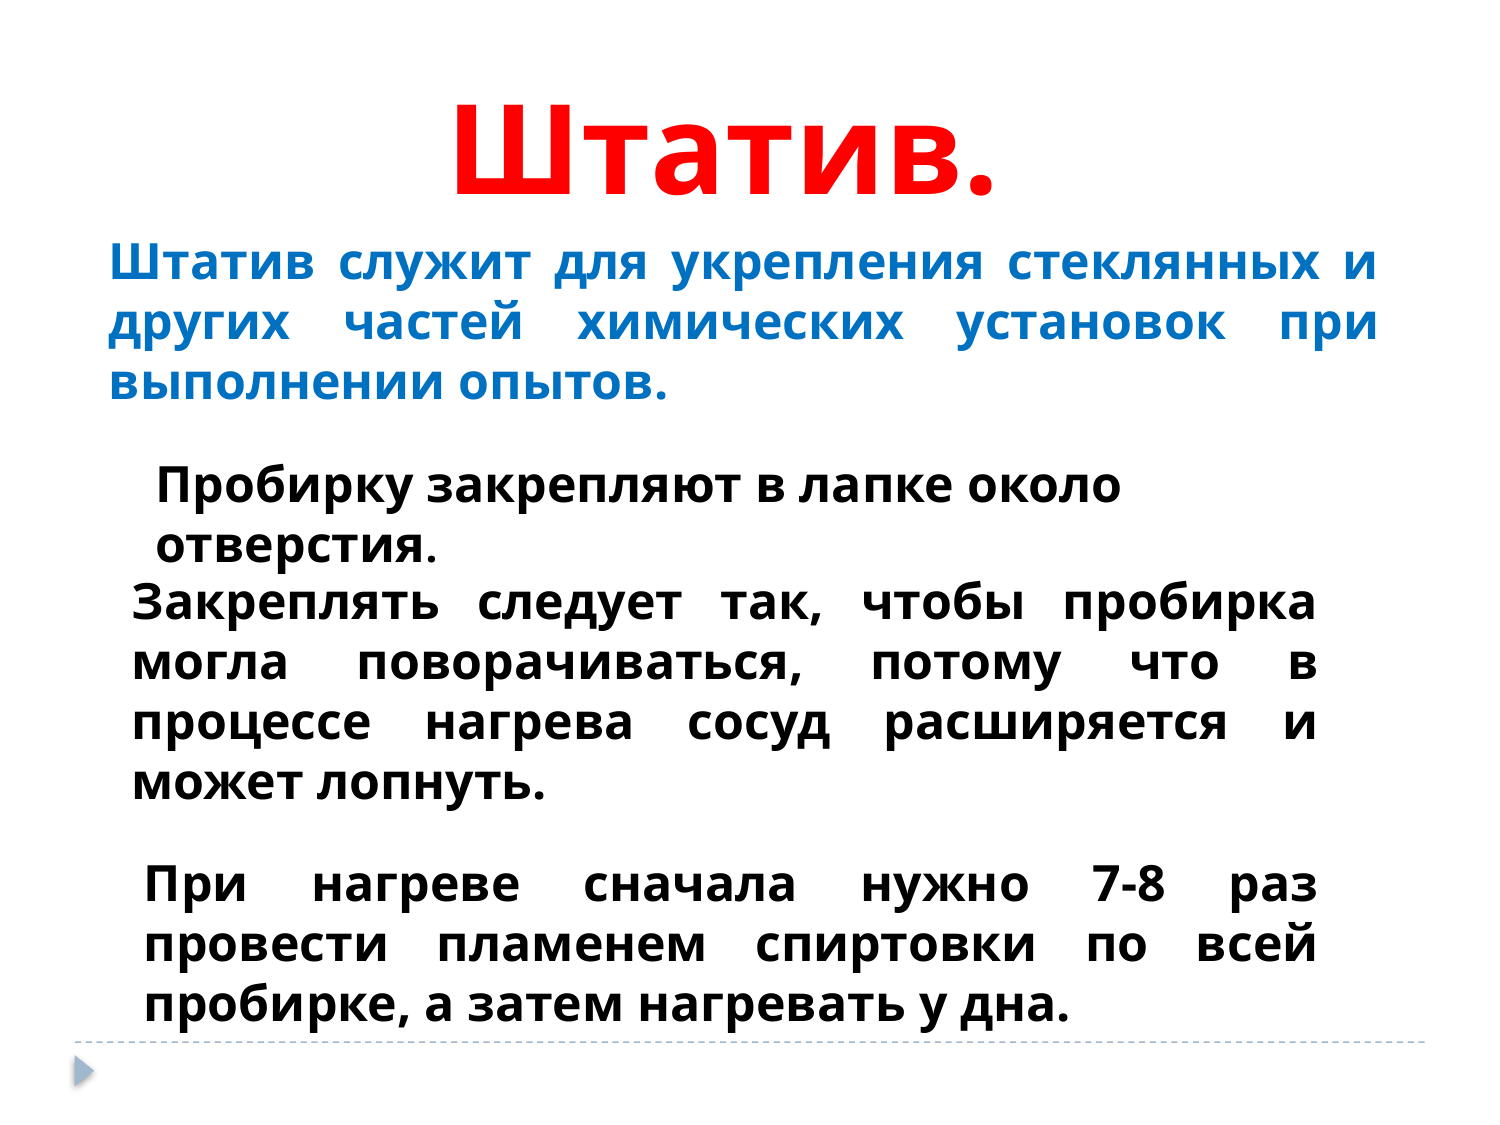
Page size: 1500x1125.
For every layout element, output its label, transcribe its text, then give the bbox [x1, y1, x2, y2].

text_box Закреплять следует так, чтобы пробирка могла поворачиваться, потому что в процессе нагрева сосуд расширяется и может лопнуть. [117, 562, 1334, 818]
text_box Штатив служит для укрепления стеклянных и других частей химических установок при выполнении опытов. [93, 222, 1395, 418]
text_box При нагреве сначала нужно 7-8 раз провести пламенем спиртовки по всей пробирке, а затем нагревать у дна. [128, 843, 1334, 1039]
text_box Пробирку закрепляют в лапке около отверстия. [140, 445, 1395, 580]
text_box Штатив. [95, 62, 1325, 222]
